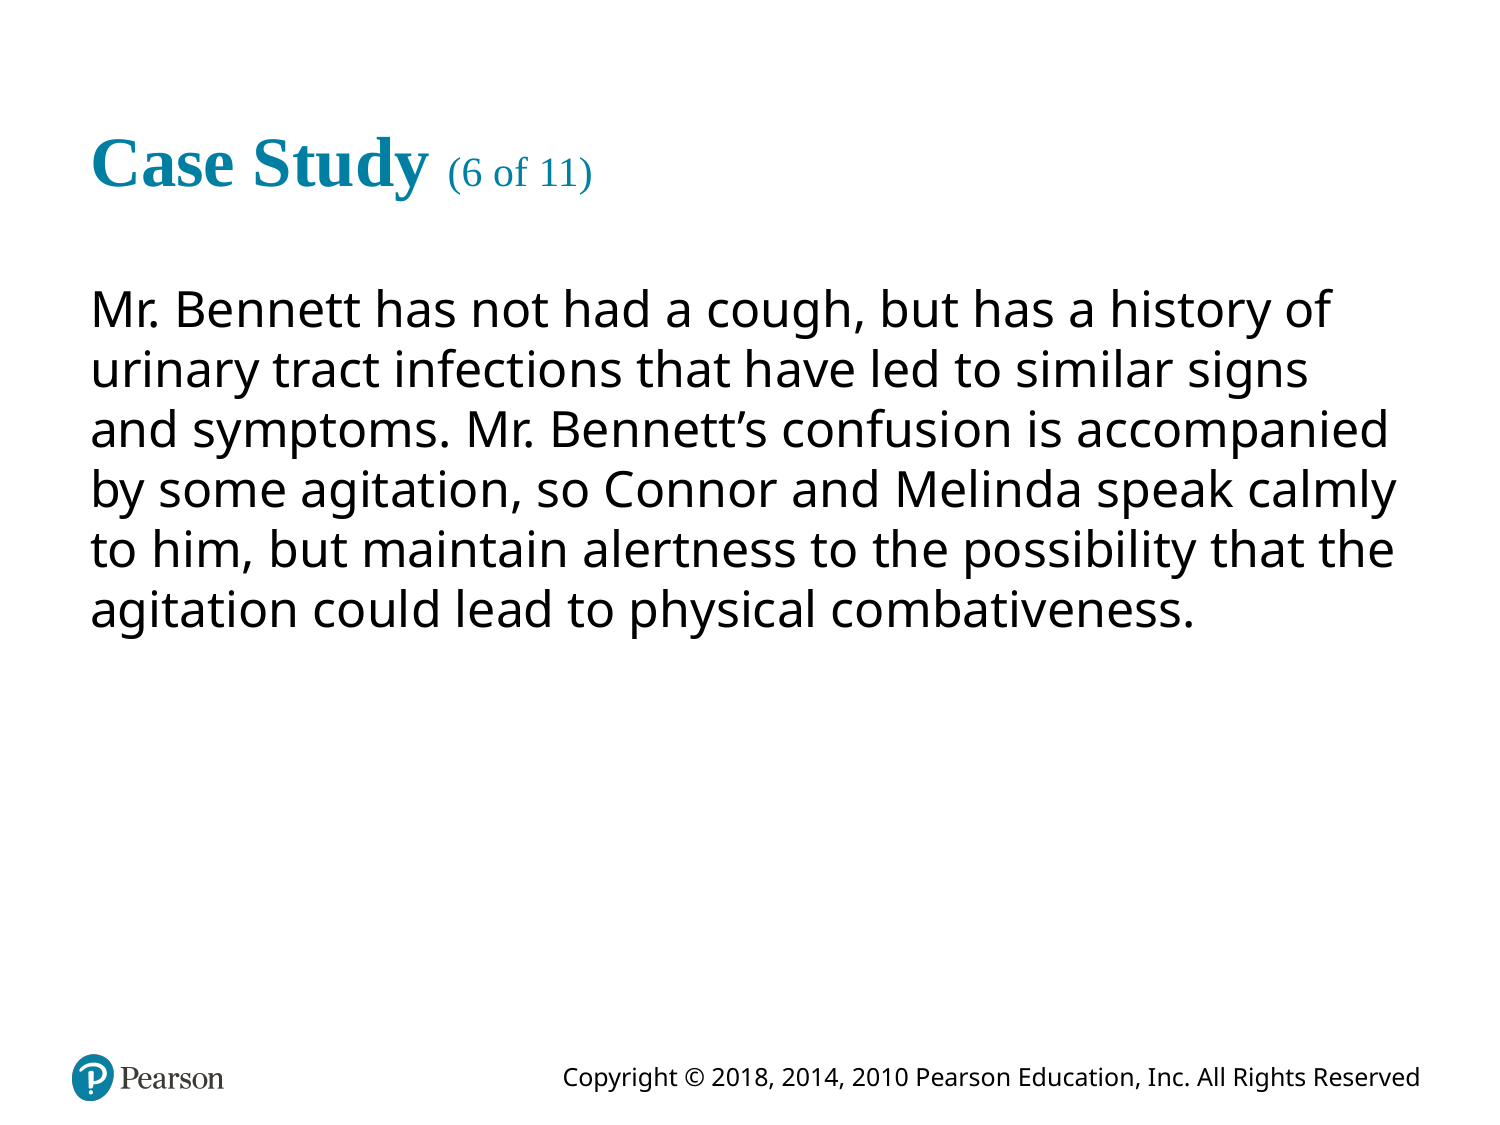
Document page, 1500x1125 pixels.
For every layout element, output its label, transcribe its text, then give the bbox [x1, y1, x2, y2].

picture [80, 1063, 106, 1088]
picture [98, 1054, 224, 1101]
picture [72, 1087, 83, 1101]
picture [72, 1054, 88, 1070]
title Case Study (6 of 11) [75, 35, 1425, 216]
list Mr. Bennett has not had a cough, but has a history of urinary tract infections that have led to similar signs and symptoms. Mr. Bennett’s confusion is accompanied by some agitation, so Connor and Melinda speak calmly to him, but maintain alertness to the possibility that the agitation could lead to physical combativeness. [75, 262, 1425, 657]
